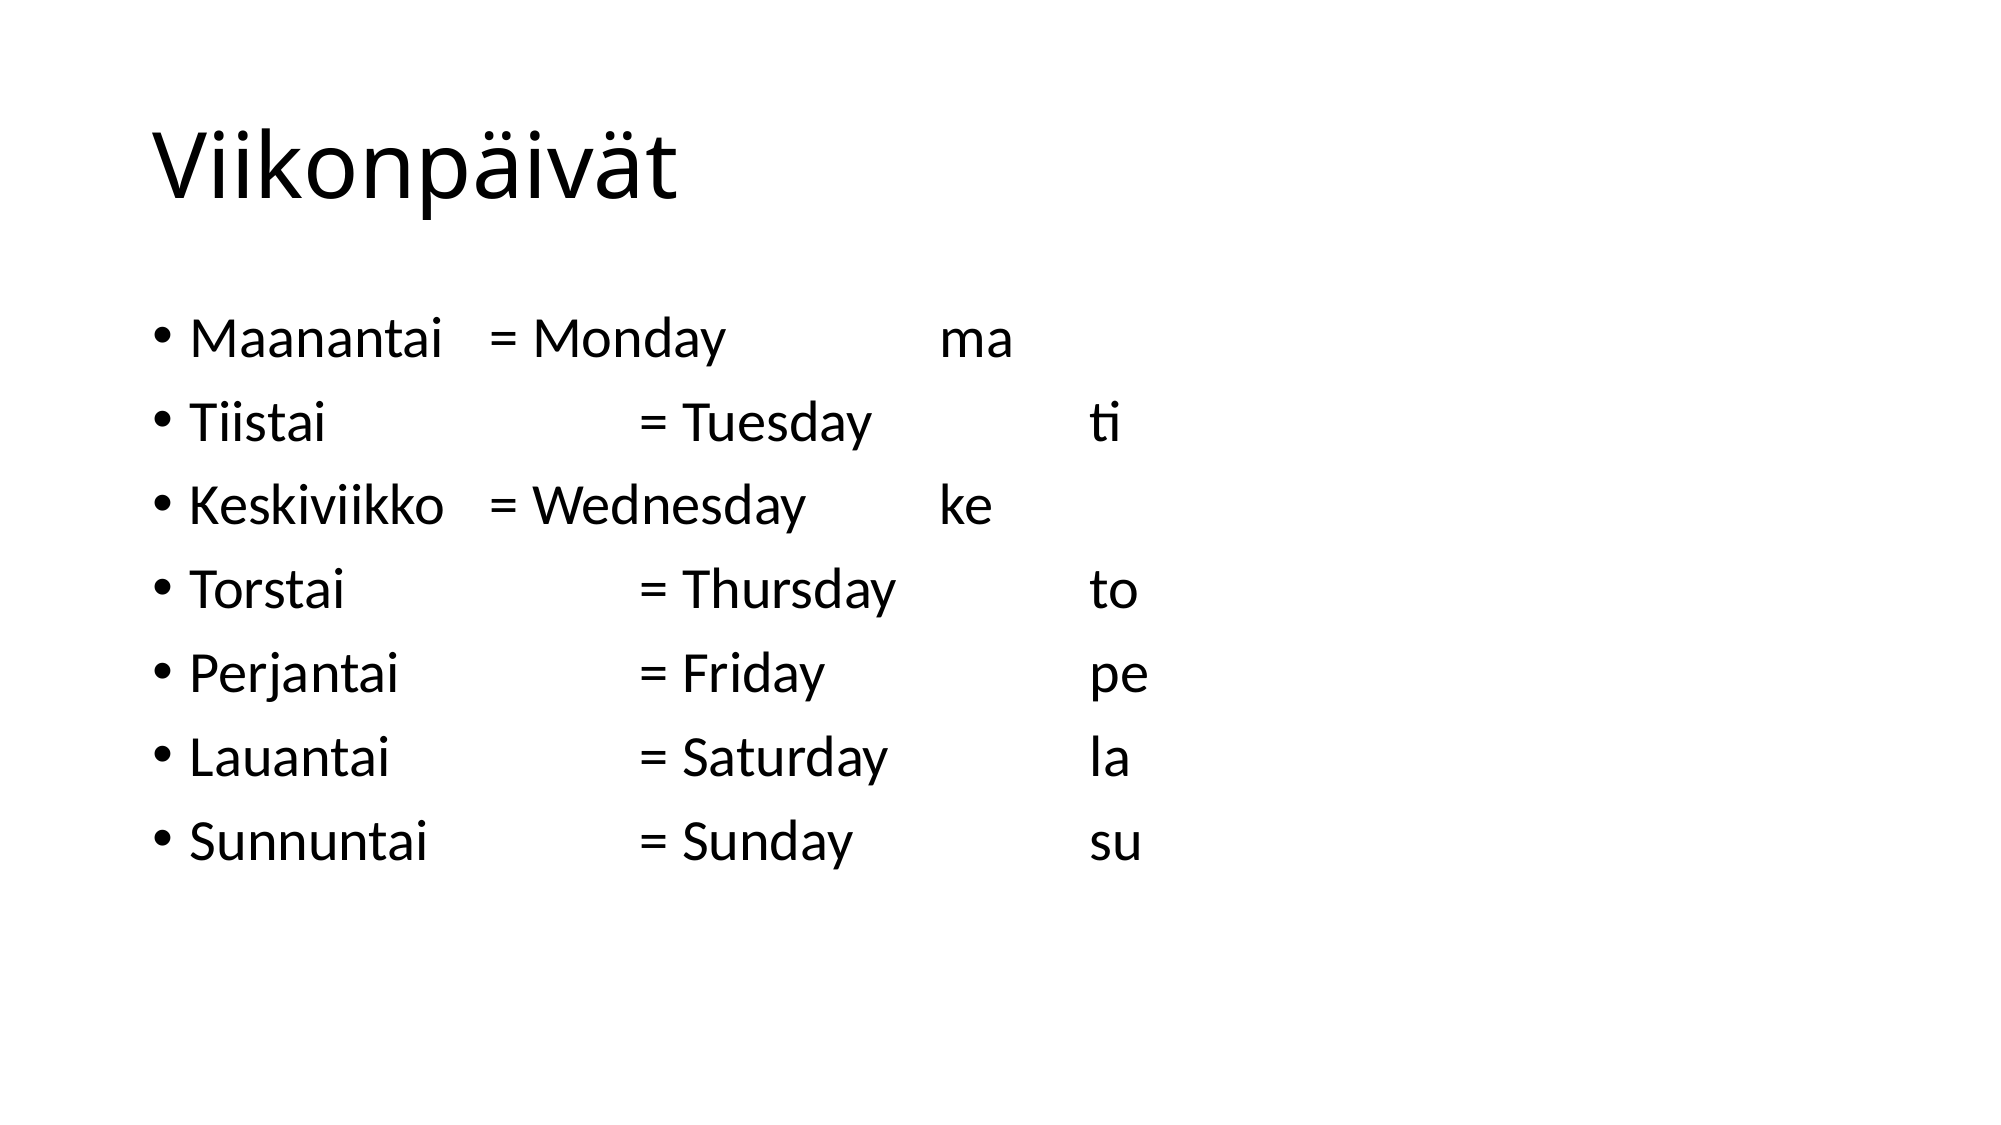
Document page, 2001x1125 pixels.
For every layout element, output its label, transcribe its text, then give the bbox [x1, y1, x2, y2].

title Viikonpäivät [137, 59, 1863, 278]
list Maanantai = Monday ma Tiistai = Tuesday ti Keskiviikko = Wednesday ke Torstai = Thursday to Perjantai = Friday pe Lauantai = Saturday la Sunnuntai = Sunday su [137, 299, 1863, 1014]
